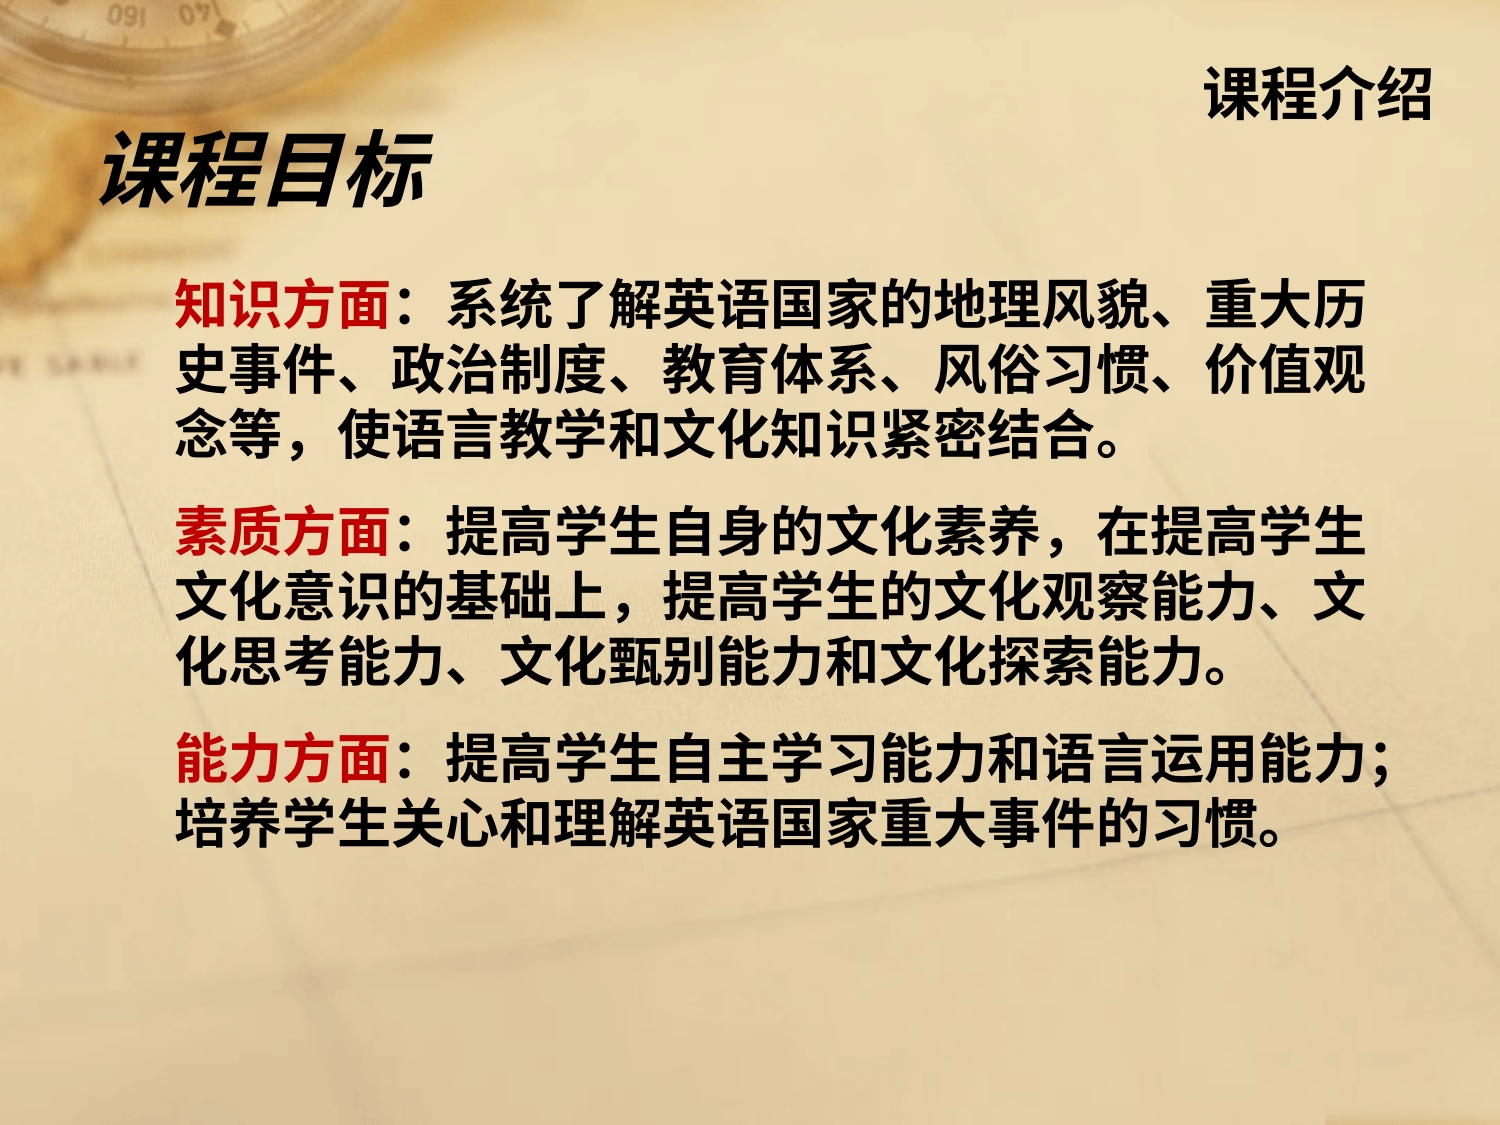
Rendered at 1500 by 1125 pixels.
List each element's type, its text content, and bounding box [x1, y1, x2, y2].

picture [0, 0, 1500, 1125]
list 知识方面：系统了解英语国家的地理风貌、重大历史事件、政治制度、教育体系、风俗习惯、价值观念等，使语言教学和文化知识紧密结合。 素质方面：提高学生自身的文化素养，在提高学生文化意识的基础上，提高学生的文化观察能力、文化思考能力、文化甄别能力和文化探索能力。 能力方面：提高学生自主学习能力和语言运用能力；培养学生关心和理解英语国家重大事件的习惯。 [159, 262, 1400, 1006]
text_box 课程目标 [76, 90, 1365, 224]
title 课程介绍 [1186, 45, 1471, 135]
